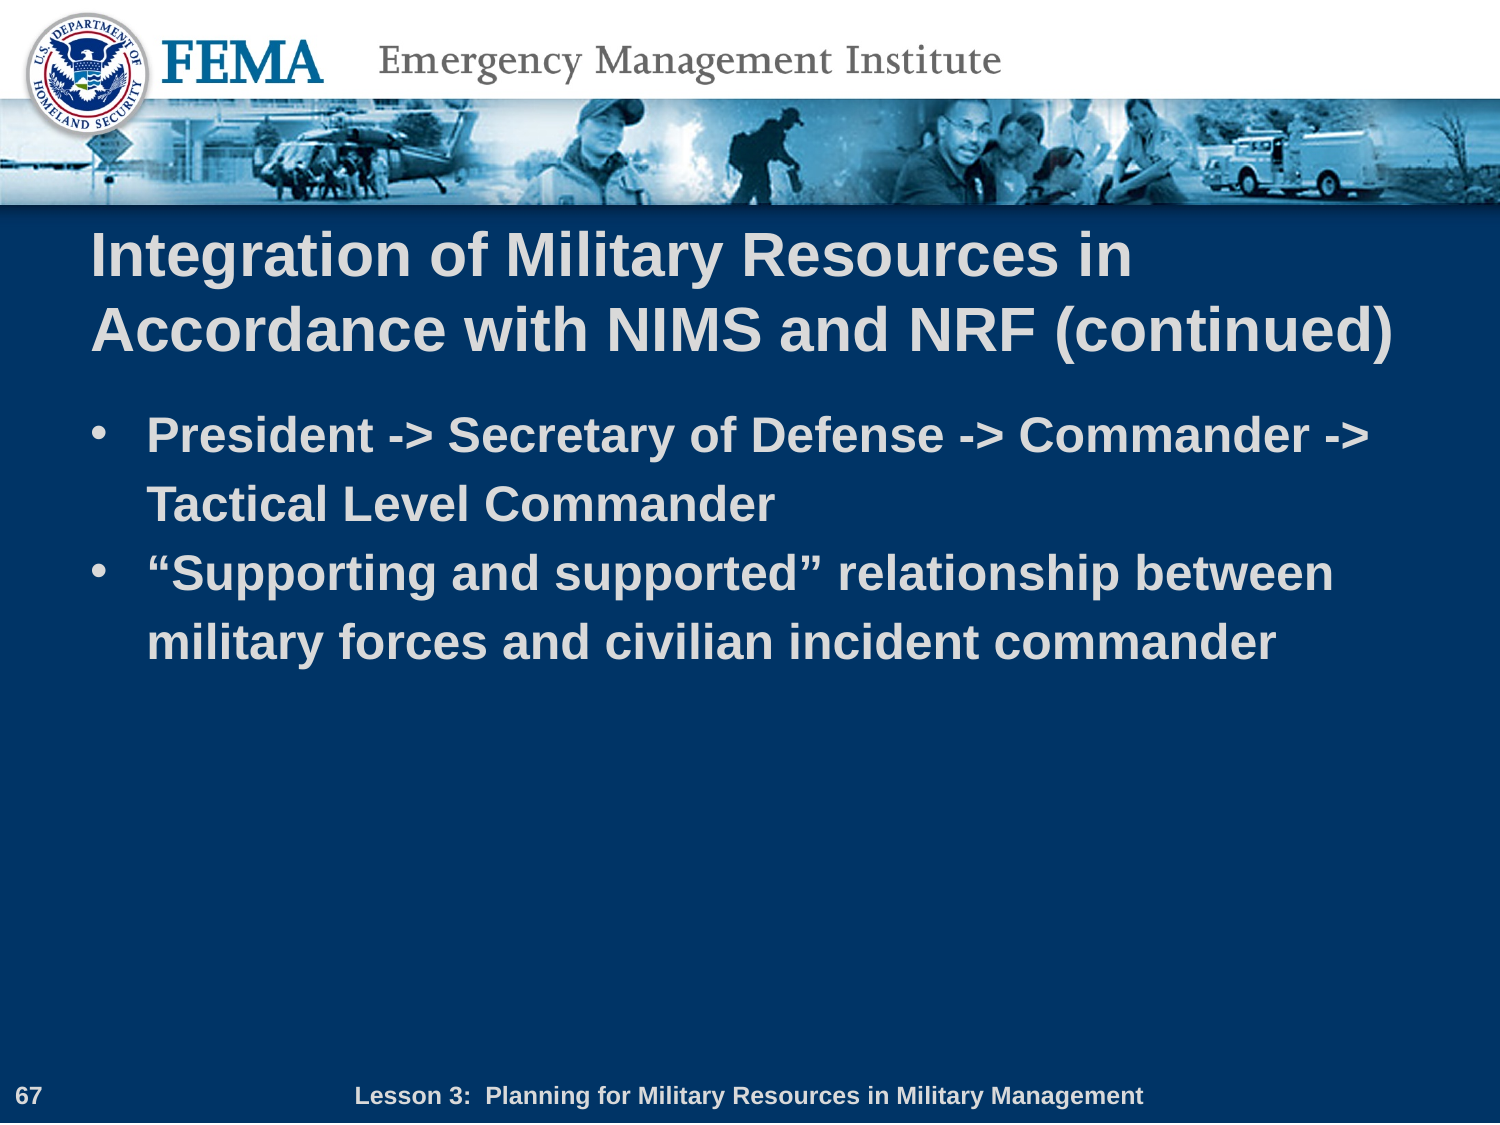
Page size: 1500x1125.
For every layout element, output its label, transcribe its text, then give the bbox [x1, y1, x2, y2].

footer Lesson 3: Planning for Military Resources in Military Management [223, 1065, 1277, 1125]
picture [0, 2, 1500, 1123]
title Integration of Military Resources in Accordance with NIMS and NRF (continued) [75, 195, 1425, 384]
list President -> Secretary of Defense -> Commander -> Tactical Level Commander “Supporting and supported” relationship between military forces and civilian incident commander [75, 385, 1425, 738]
slide_number 67 [0, 1065, 84, 1125]
